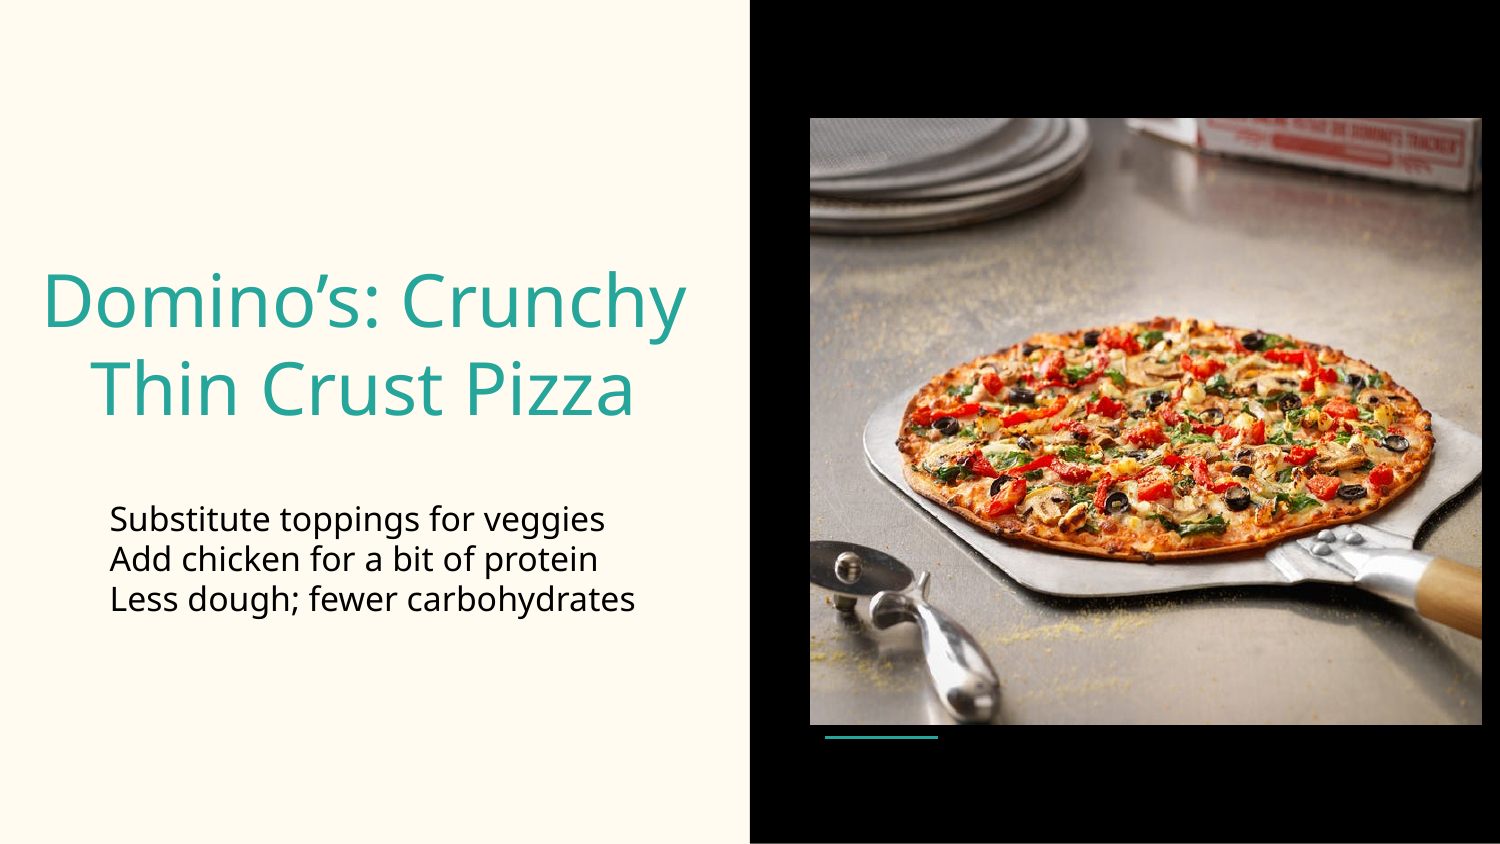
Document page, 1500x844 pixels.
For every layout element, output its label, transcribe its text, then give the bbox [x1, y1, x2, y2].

picture [810, 118, 1482, 726]
subtitle Substitute toppings for veggies Add chicken for a bit of protein Less dough; fewer carbohydrates [32, 482, 719, 702]
title Domino’s: Crunchy Thin Crust Pizza [20, 226, 708, 446]
